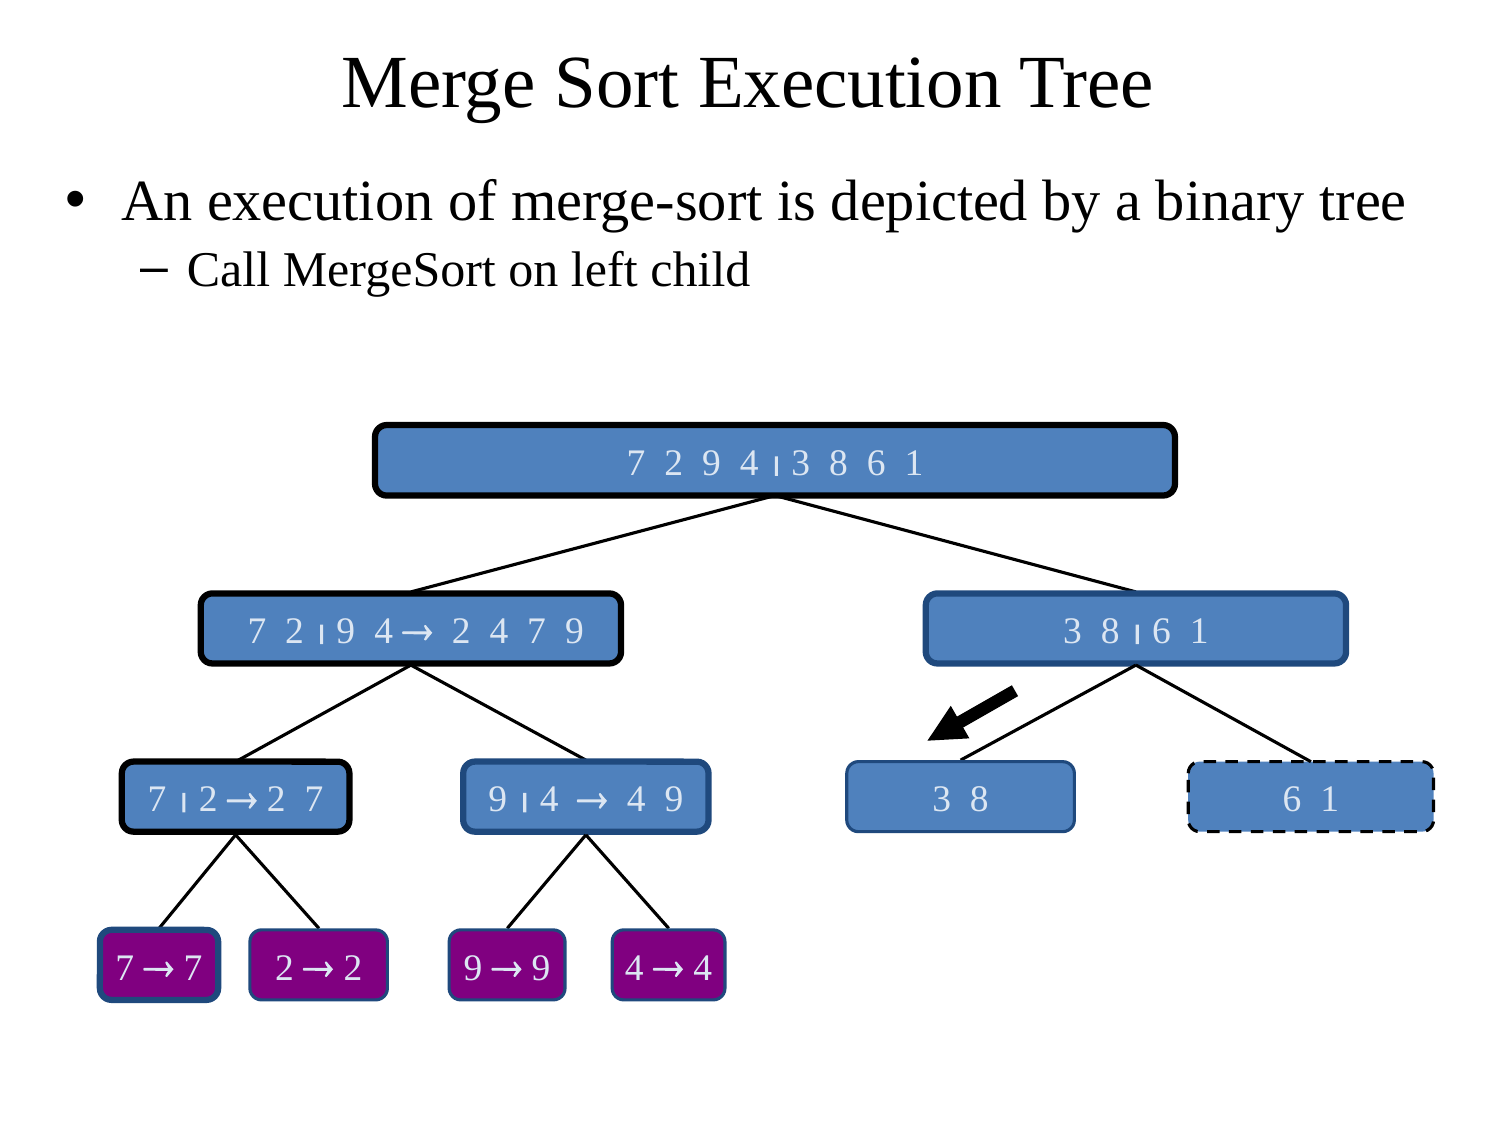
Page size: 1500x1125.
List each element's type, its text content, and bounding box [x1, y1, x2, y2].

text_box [410, 498, 773, 593]
text_box 9  4  4 9 [463, 761, 709, 832]
list An execution of merge-sort is depicted by a binary tree Call MergeSort on left child [50, 162, 1450, 375]
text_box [585, 834, 669, 929]
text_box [506, 834, 584, 929]
text_box 4  4 [612, 929, 725, 1000]
text_box 7 2 9 4  3 8 6 1 [375, 425, 1176, 496]
text_box 7  2  2 7 [121, 761, 350, 832]
text_box 3 8 [846, 761, 1075, 832]
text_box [960, 664, 1134, 761]
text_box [158, 834, 234, 929]
text_box 3 8  6 1 [925, 593, 1347, 664]
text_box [1135, 664, 1312, 761]
title Merge Sort Execution Tree [82, 24, 1433, 130]
text_box [927, 724, 955, 741]
text_box 7 2  9 4  2 4 7 9 [200, 593, 622, 664]
text_box 6 1 [1188, 761, 1434, 832]
text_box 2  2 [249, 929, 388, 1000]
text_box 7  7 [99, 929, 219, 1000]
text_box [235, 664, 409, 759]
text_box 9  9 [449, 929, 566, 1000]
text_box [235, 834, 320, 929]
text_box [774, 498, 1137, 593]
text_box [410, 664, 587, 761]
